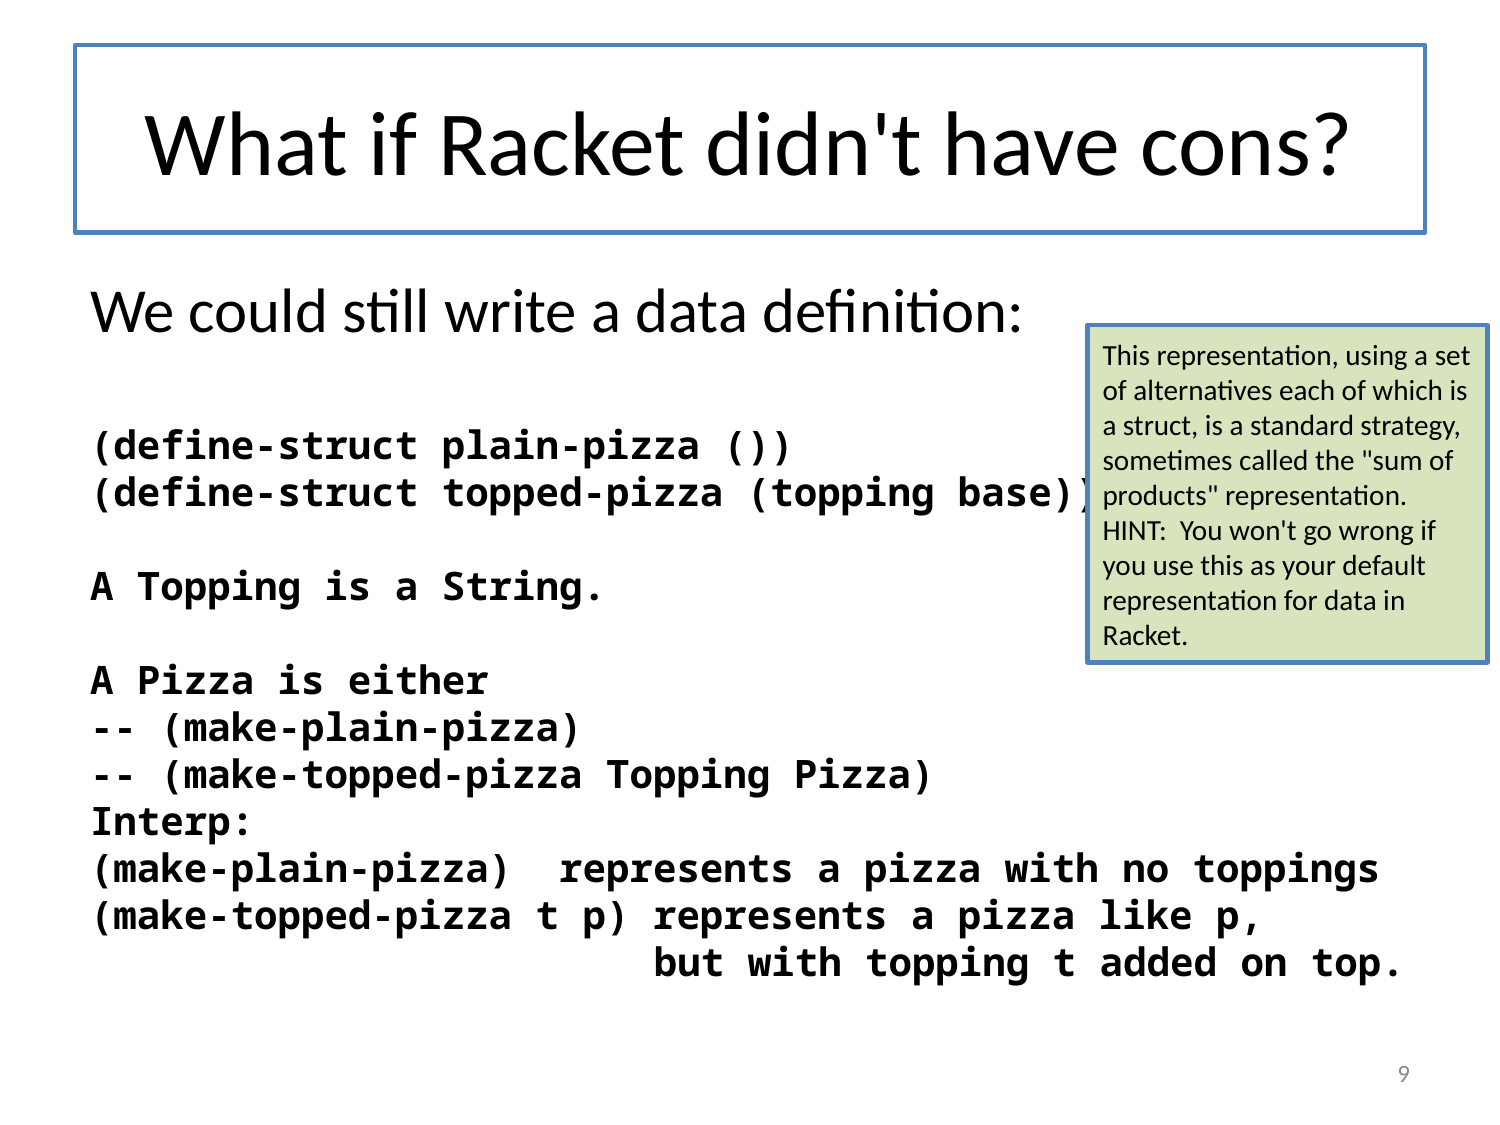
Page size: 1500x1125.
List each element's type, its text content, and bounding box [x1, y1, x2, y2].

text_box This representation, using a set of alternatives each of which is a struct, is a standard strategy, sometimes called the "sum of products" representation. HINT: You won't go wrong if you use this as your default representation for data in Racket. [1085, 323, 1490, 665]
slide_number 9 [1074, 1042, 1425, 1103]
list We could still write a data definition: (define-struct plain-pizza ()) (define-struct topped-pizza (topping base)) A Topping is a String. A Pizza is either -- (make-plain-pizza) -- (make-topped-pizza Topping Pizza) Interp: (make-plain-pizza) represents a pizza with no toppings (make-topped-pizza t p) represents a pizza like p, but with topping t added on top. [75, 262, 1500, 1005]
title What if Racket didn't have cons? [73, 43, 1427, 235]
